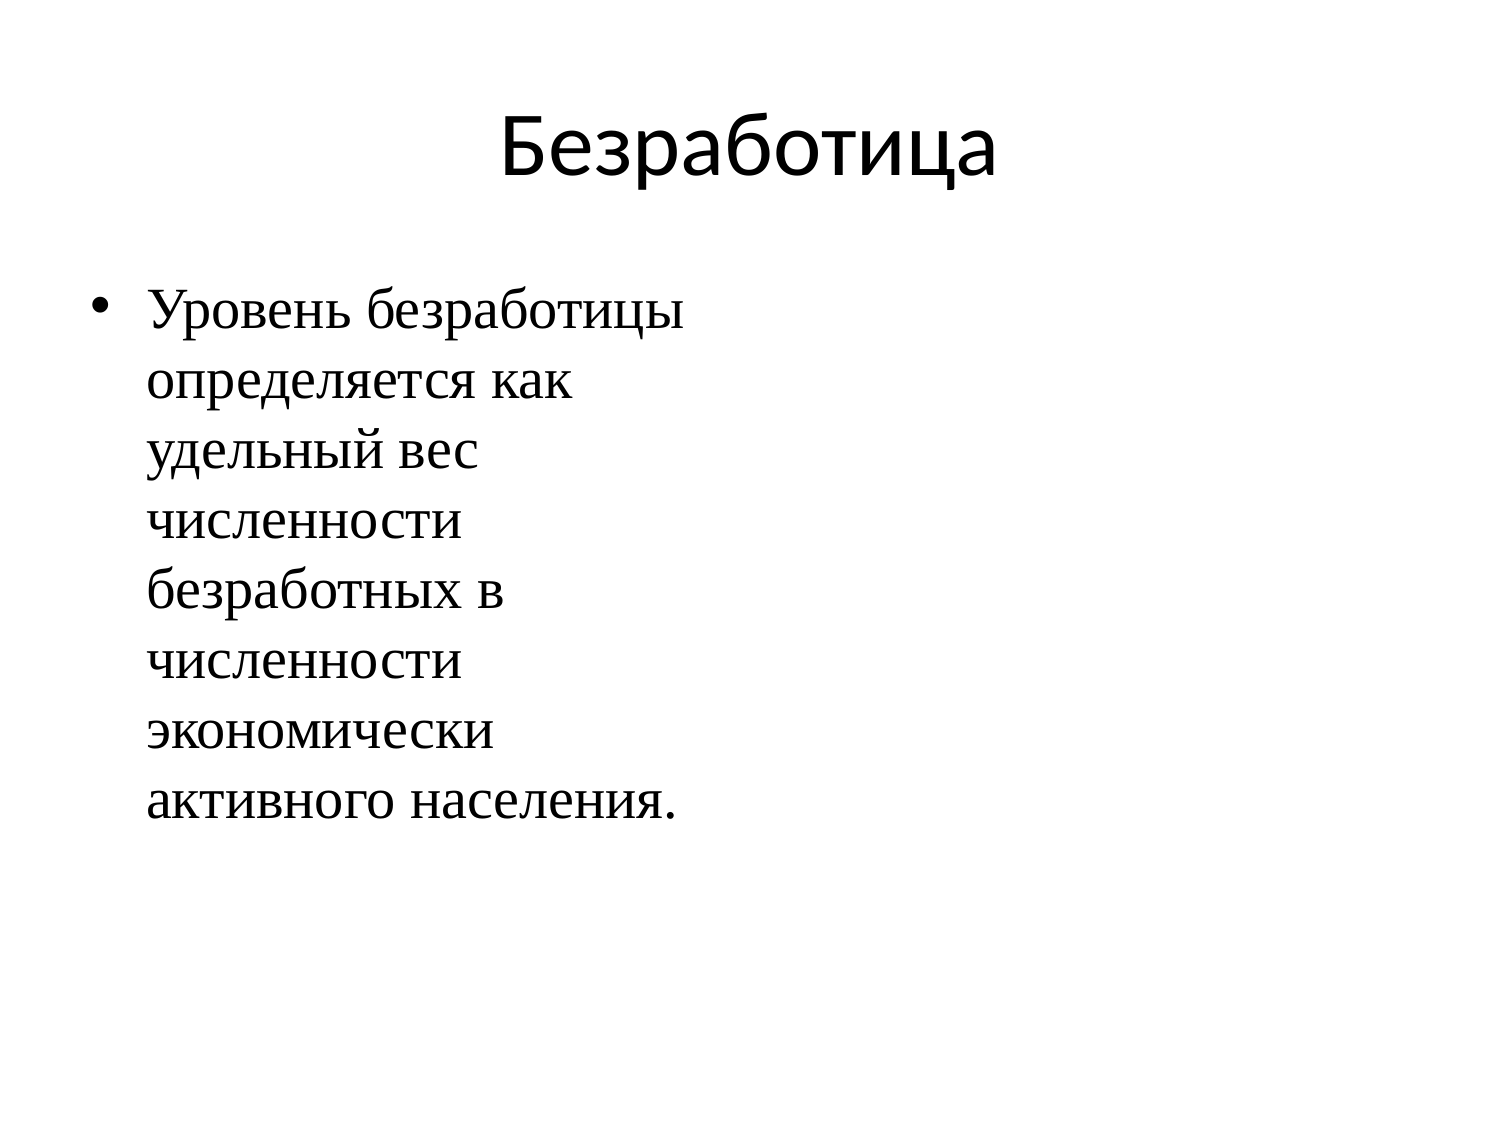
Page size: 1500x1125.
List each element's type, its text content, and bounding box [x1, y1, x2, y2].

title Безработица [74, 44, 1426, 233]
list Уровень безработицы определяется как удельный вес численности безработных в численности экономически активного населения. [74, 262, 738, 1006]
